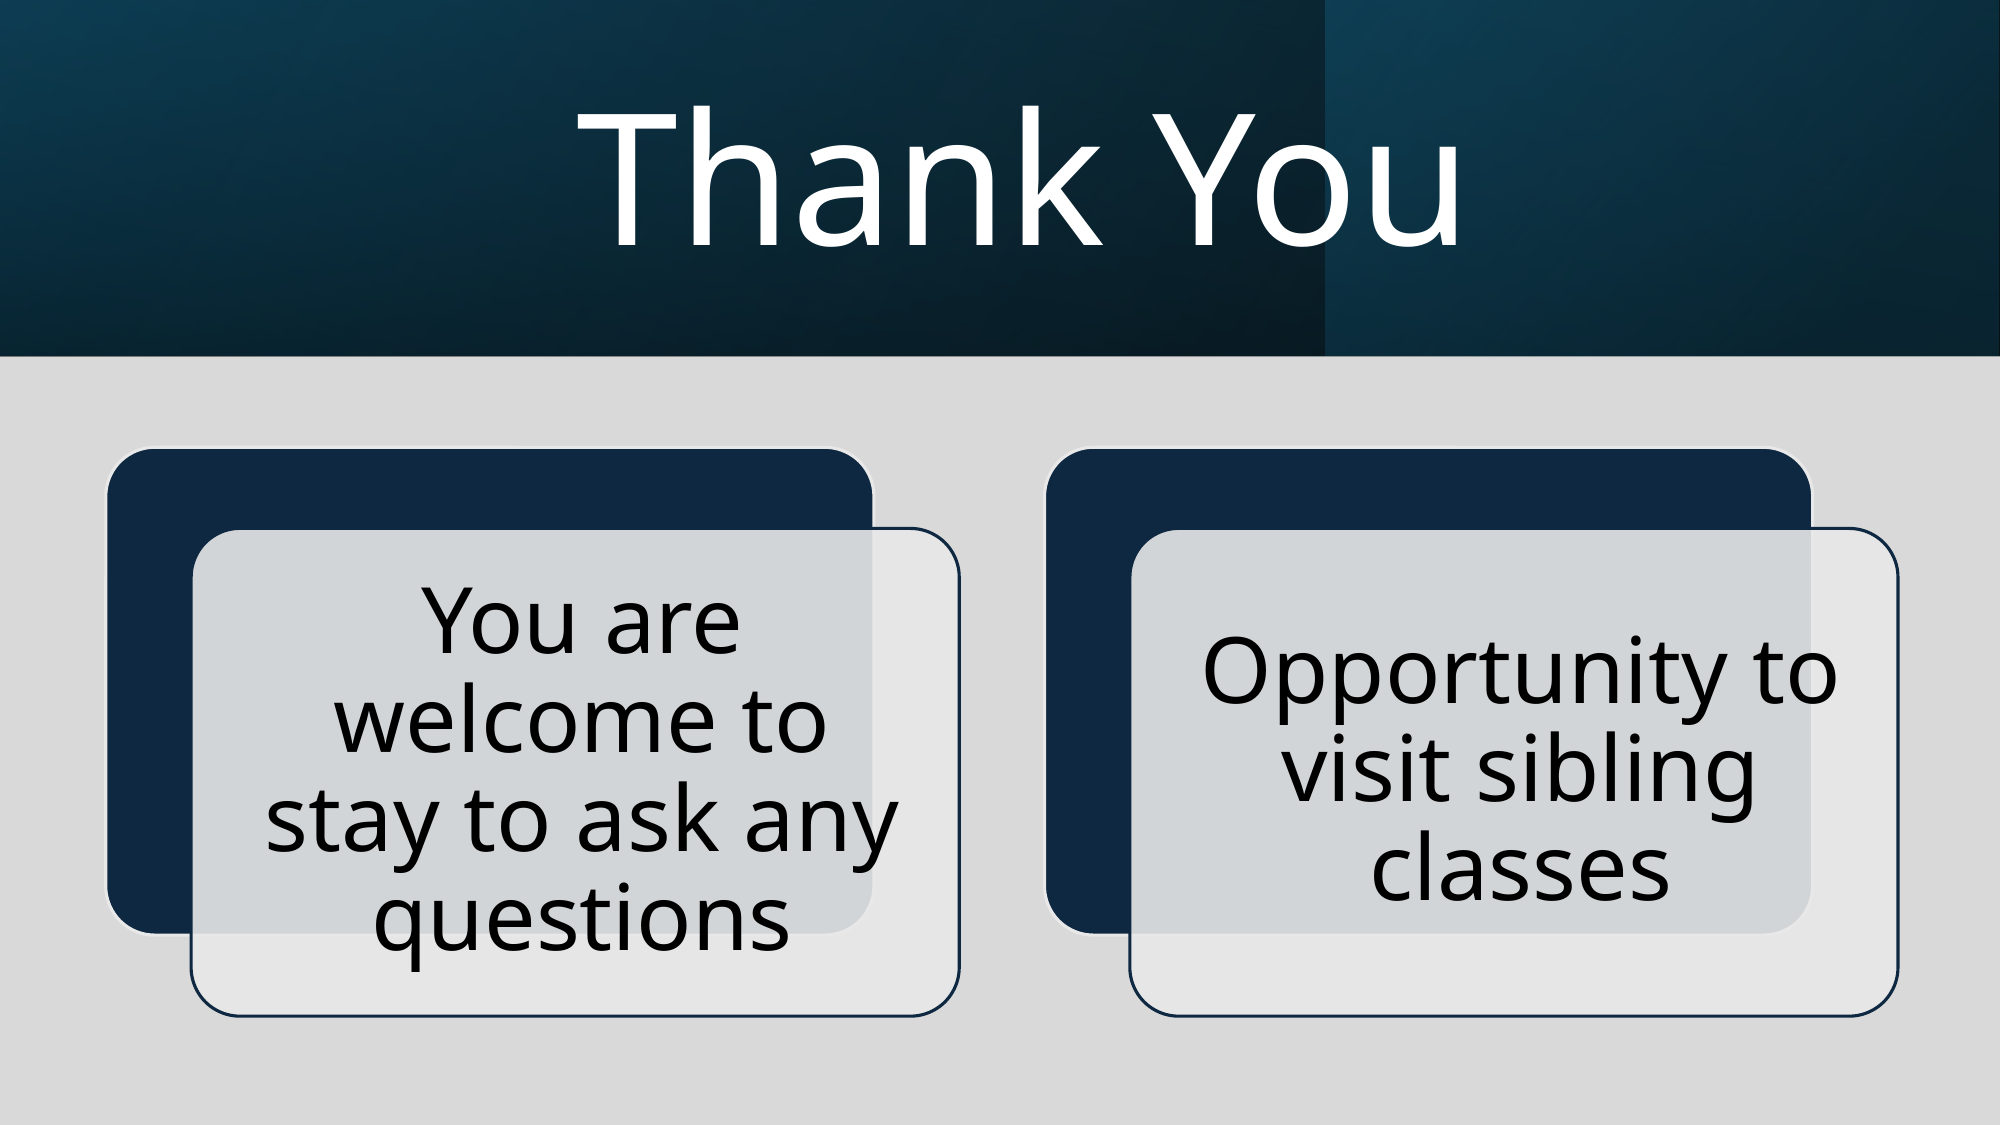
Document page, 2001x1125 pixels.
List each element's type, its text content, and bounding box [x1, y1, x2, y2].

text_box [0, 358, 2000, 1125]
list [105, 428, 1899, 1035]
title Thank You [226, 57, 1822, 316]
text_box [0, 0, 2000, 358]
